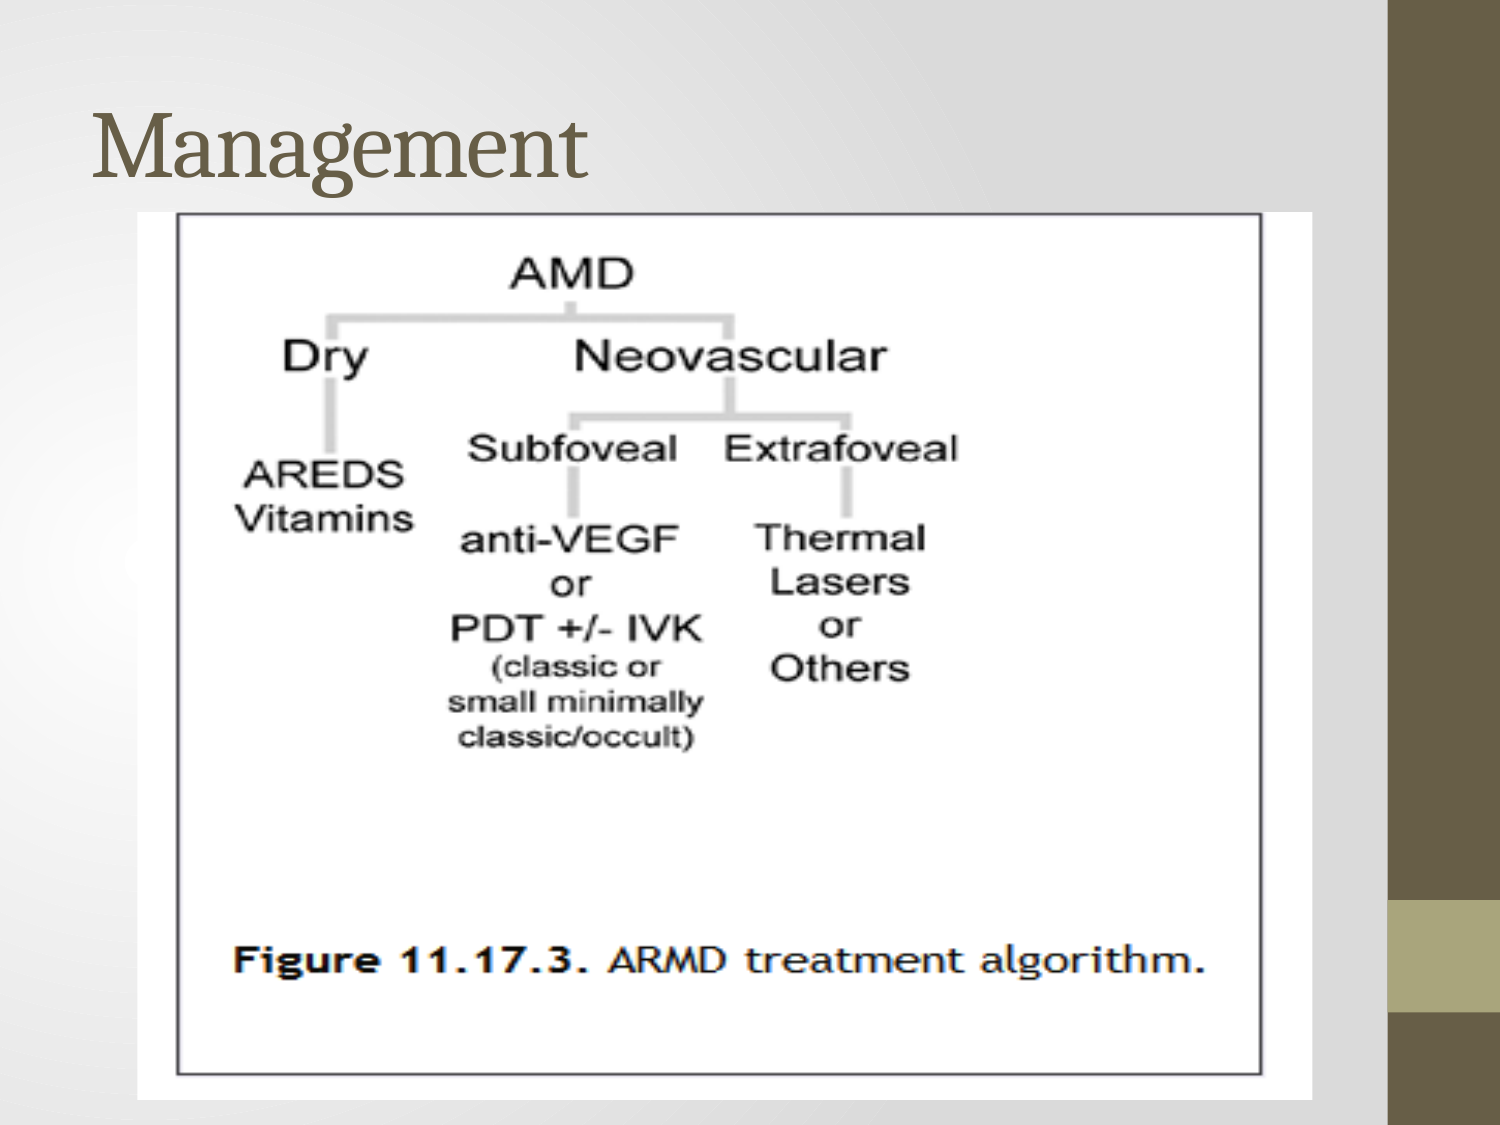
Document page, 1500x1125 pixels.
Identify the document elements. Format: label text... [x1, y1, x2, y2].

title Management [75, 45, 1325, 233]
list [136, 211, 1313, 1101]
